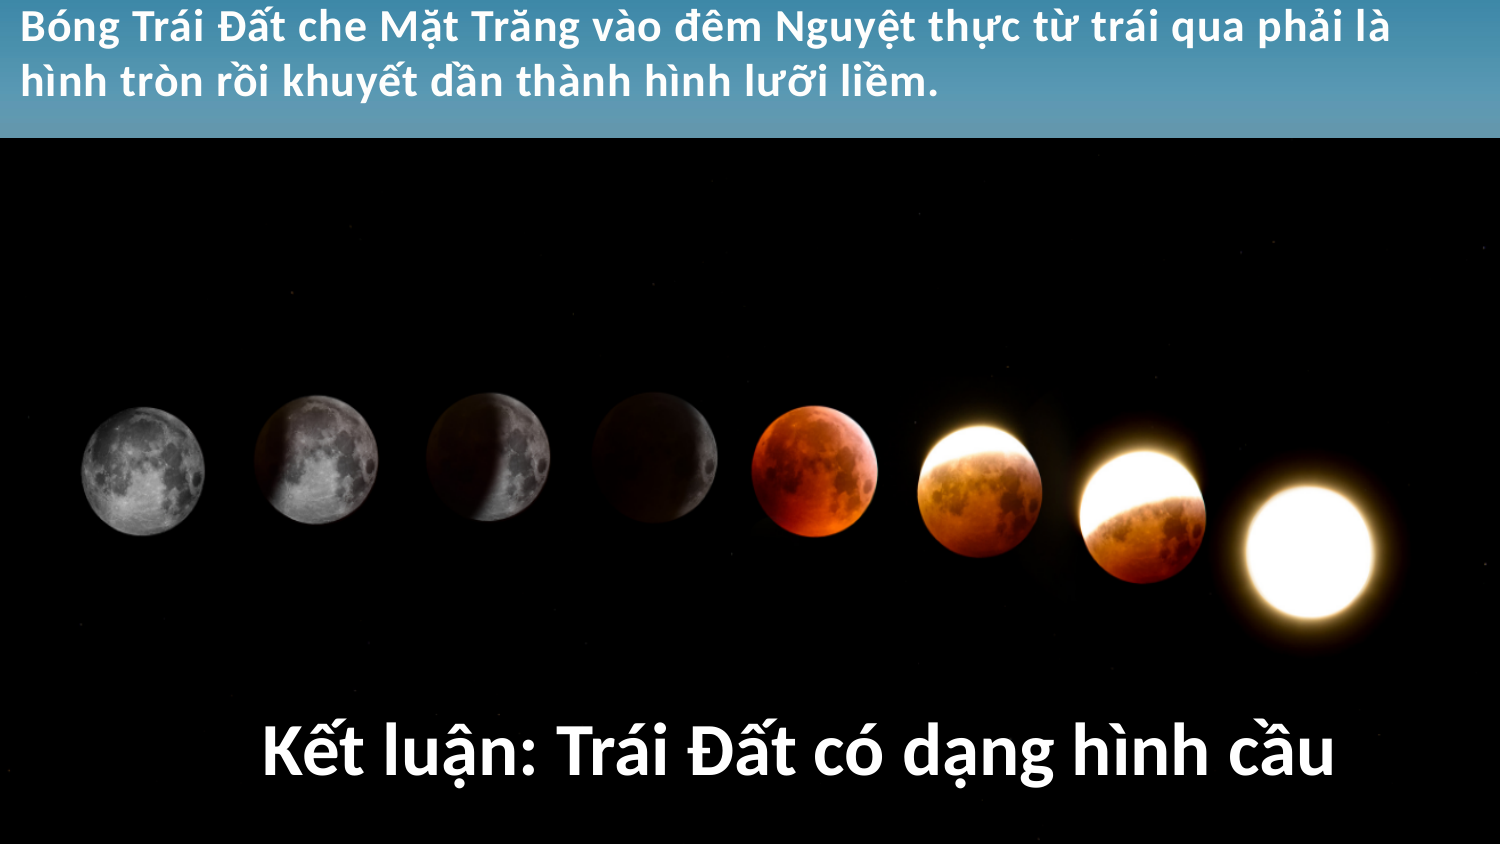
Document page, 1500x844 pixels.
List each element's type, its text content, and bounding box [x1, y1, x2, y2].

picture [0, 0, 1500, 844]
text_box Bóng Trái Đất che Mặt Trăng vào đêm Nguyệt thực từ trái qua phải là hình tròn rồi khuyết dần thành hình lưỡi liềm. [5, 0, 1500, 114]
